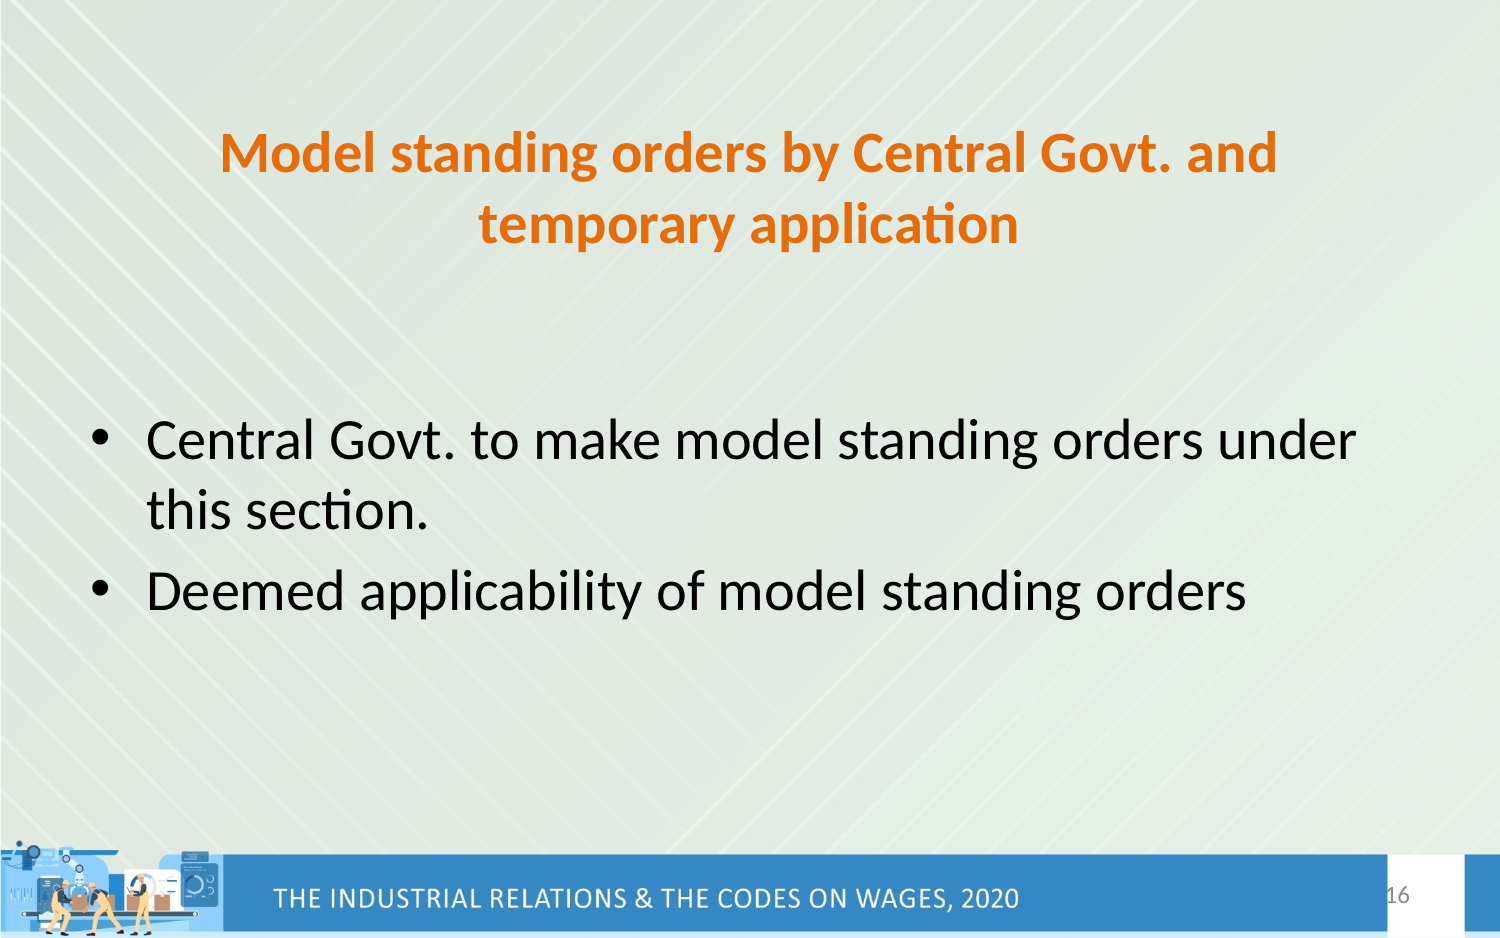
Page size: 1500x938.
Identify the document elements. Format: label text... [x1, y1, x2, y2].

picture [0, 0, 1500, 938]
slide_number 16 [1074, 868, 1425, 919]
title Model standing orders by Central Govt. and temporary application [75, 106, 1425, 263]
list Central Govt. to make model standing orders under this section. Deemed applicability of model standing orders [75, 393, 1425, 682]
